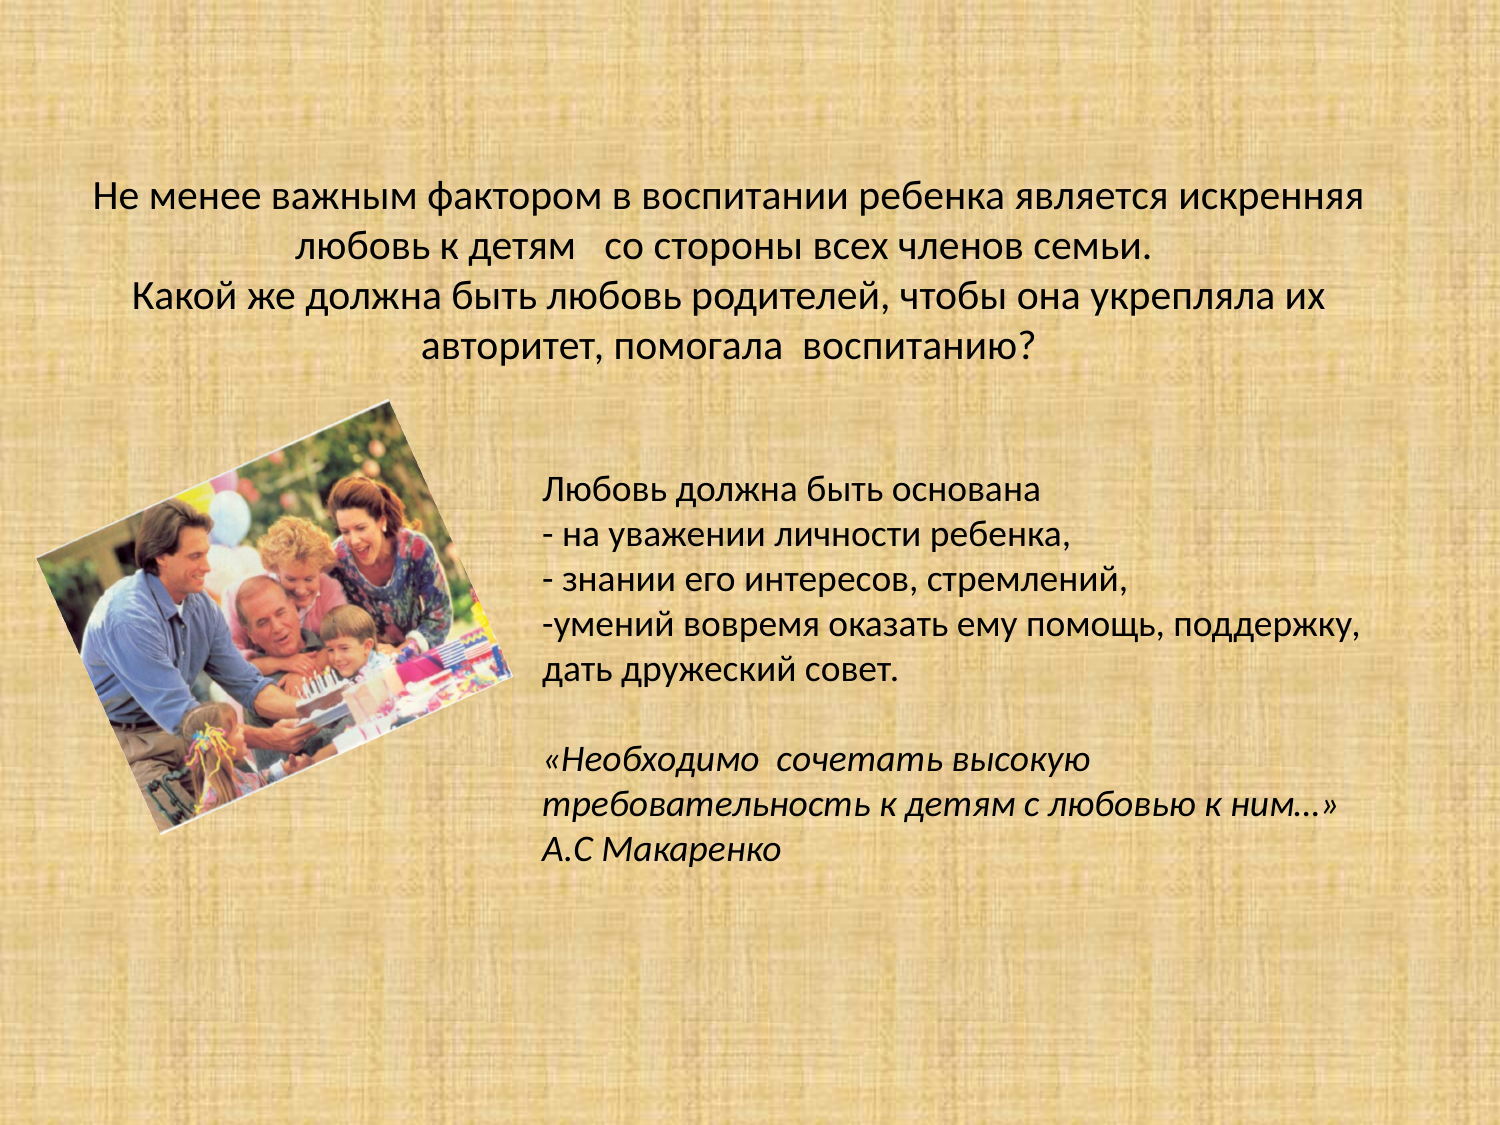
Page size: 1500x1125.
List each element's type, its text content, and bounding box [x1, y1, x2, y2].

picture [0, 0, 1500, 1125]
title Не менее важным фактором в воспитании ребенка является искренняя любовь к детям со стороны всех членов семьи. Какой же должна быть любовь родителей, чтобы она укрепляла их авторитет, помогала воспитанию? [70, 93, 1388, 493]
text_box Любовь должна быть основана - на уважении личности ребенка, - знании его интересов, стремлений, -умений вовремя оказать ему помощь, поддержку, дать дружеский совет. «Необходимо сочетать высокую требовательность к детям с любовью к ним…» А.С Макаренко [527, 456, 1395, 877]
